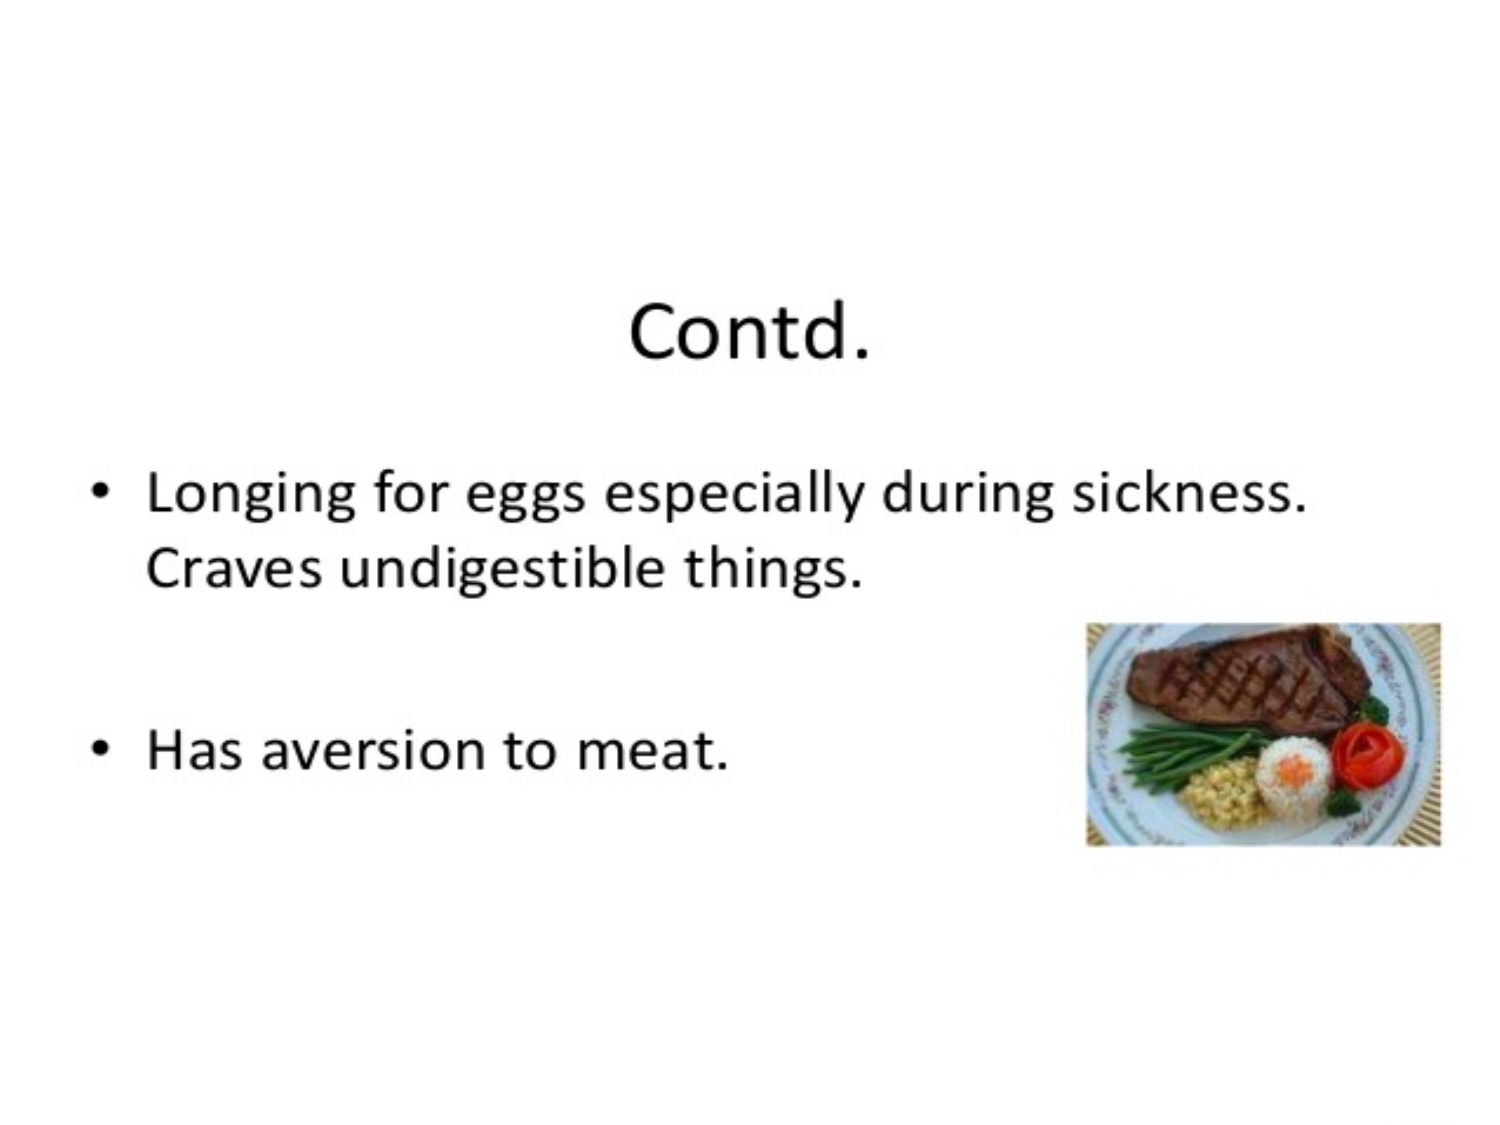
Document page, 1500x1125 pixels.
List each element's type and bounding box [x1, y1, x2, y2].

picture [0, 199, 1500, 1125]
